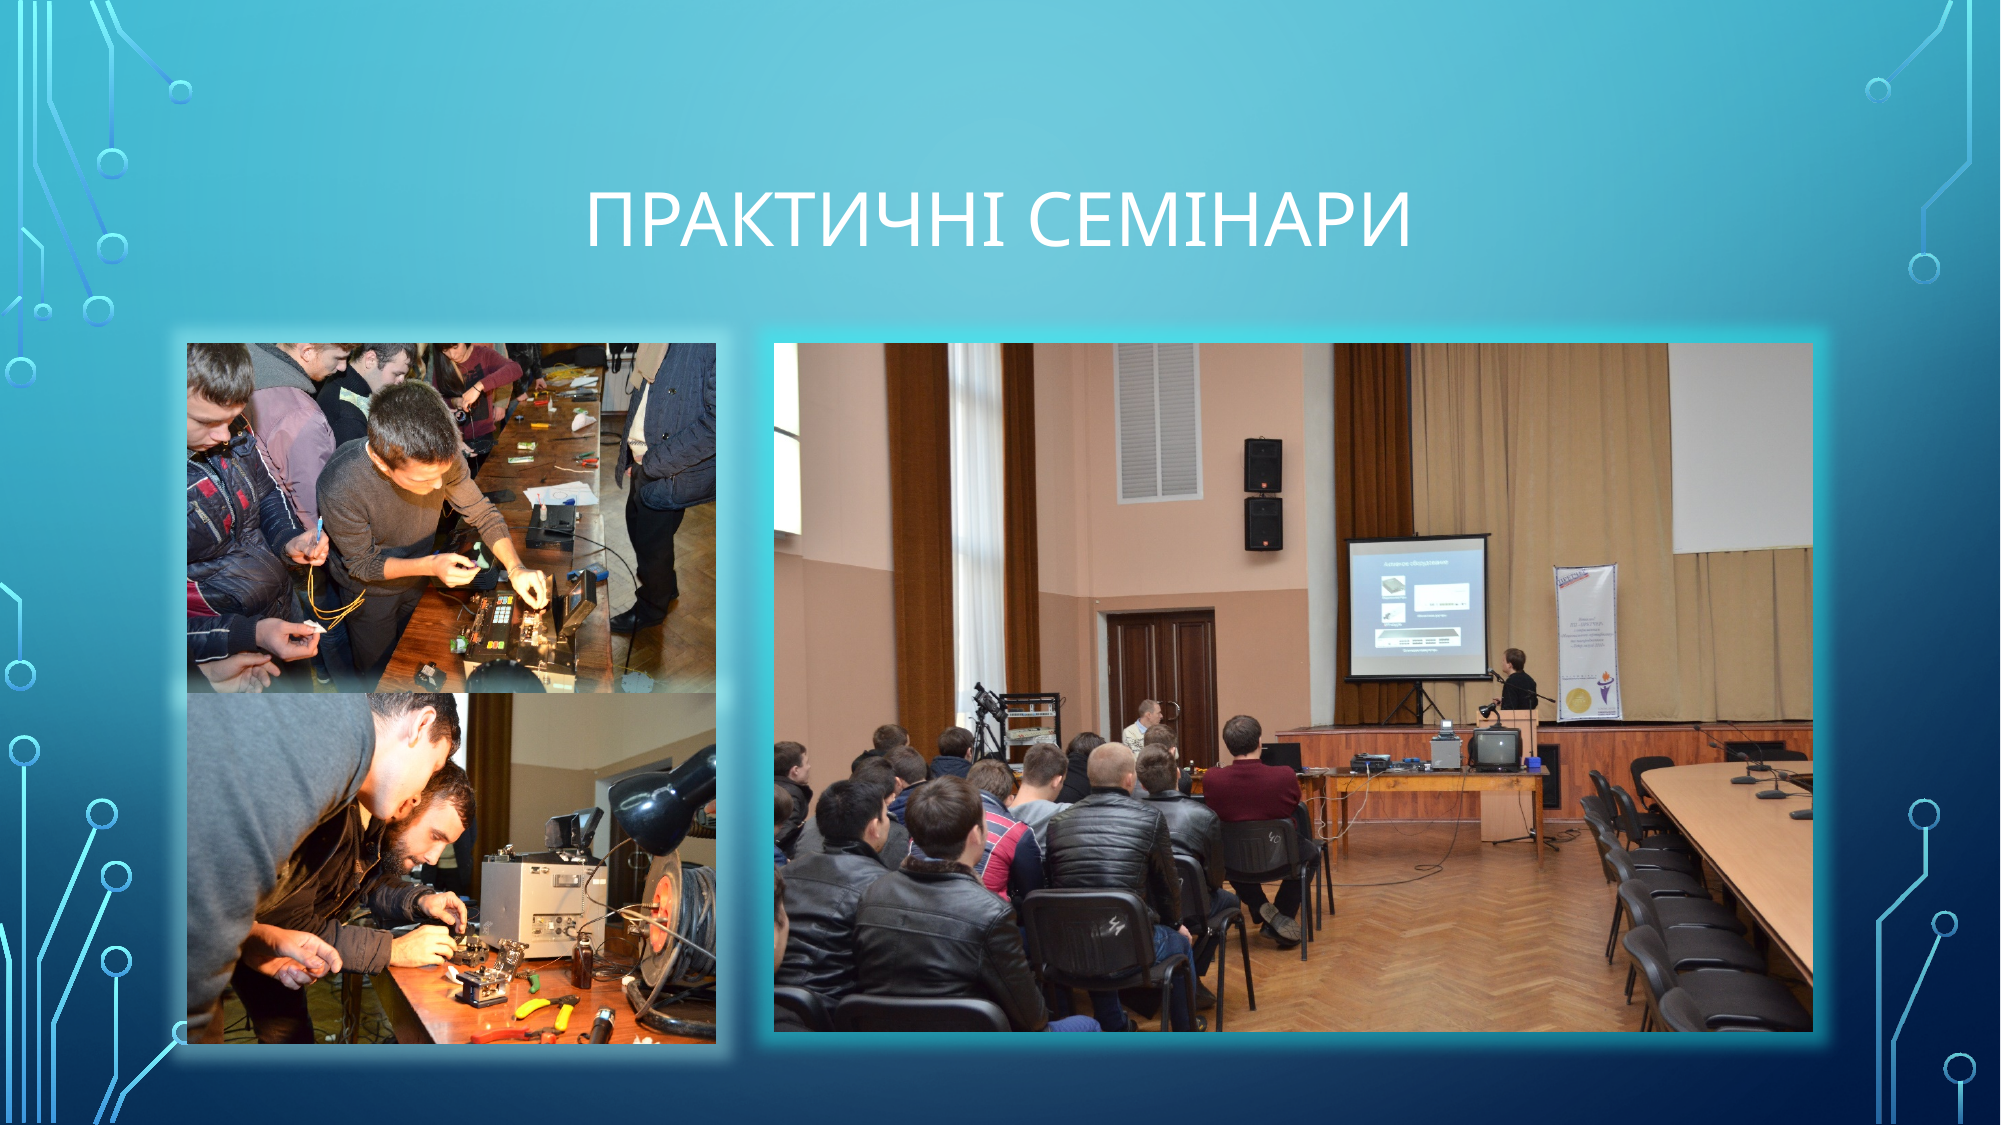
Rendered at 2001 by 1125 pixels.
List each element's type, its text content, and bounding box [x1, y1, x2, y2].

title Практичні Семінари [187, 101, 1813, 344]
picture [186, 343, 716, 1045]
picture [774, 343, 1813, 1032]
